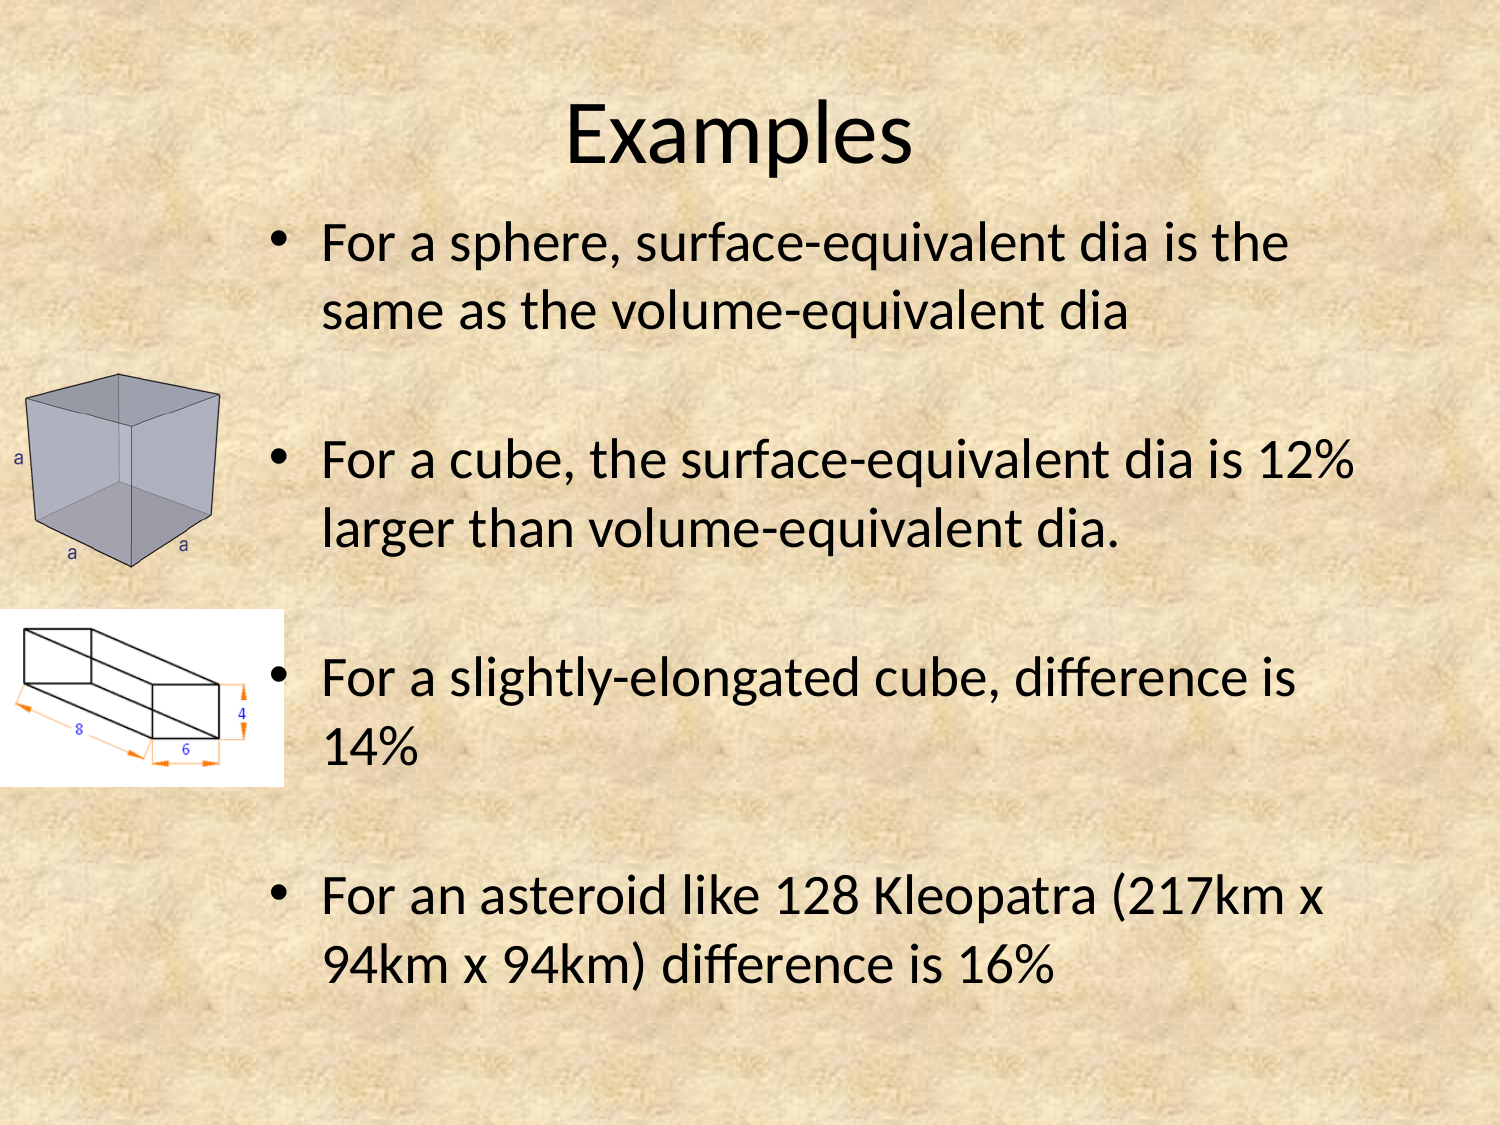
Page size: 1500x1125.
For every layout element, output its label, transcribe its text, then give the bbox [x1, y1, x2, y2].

title Examples [75, 45, 1425, 209]
picture [0, 0, 1500, 1125]
list For a sphere, surface-equivalent dia is the same as the volume-equivalent dia For a cube, the surface-equivalent dia is 12% larger than volume-equivalent dia. For a slightly-elongated cube, difference is 14% For an asteroid like 128 Kleopatra (217km x 94km x 94km) difference is 16% [253, 196, 1425, 1005]
